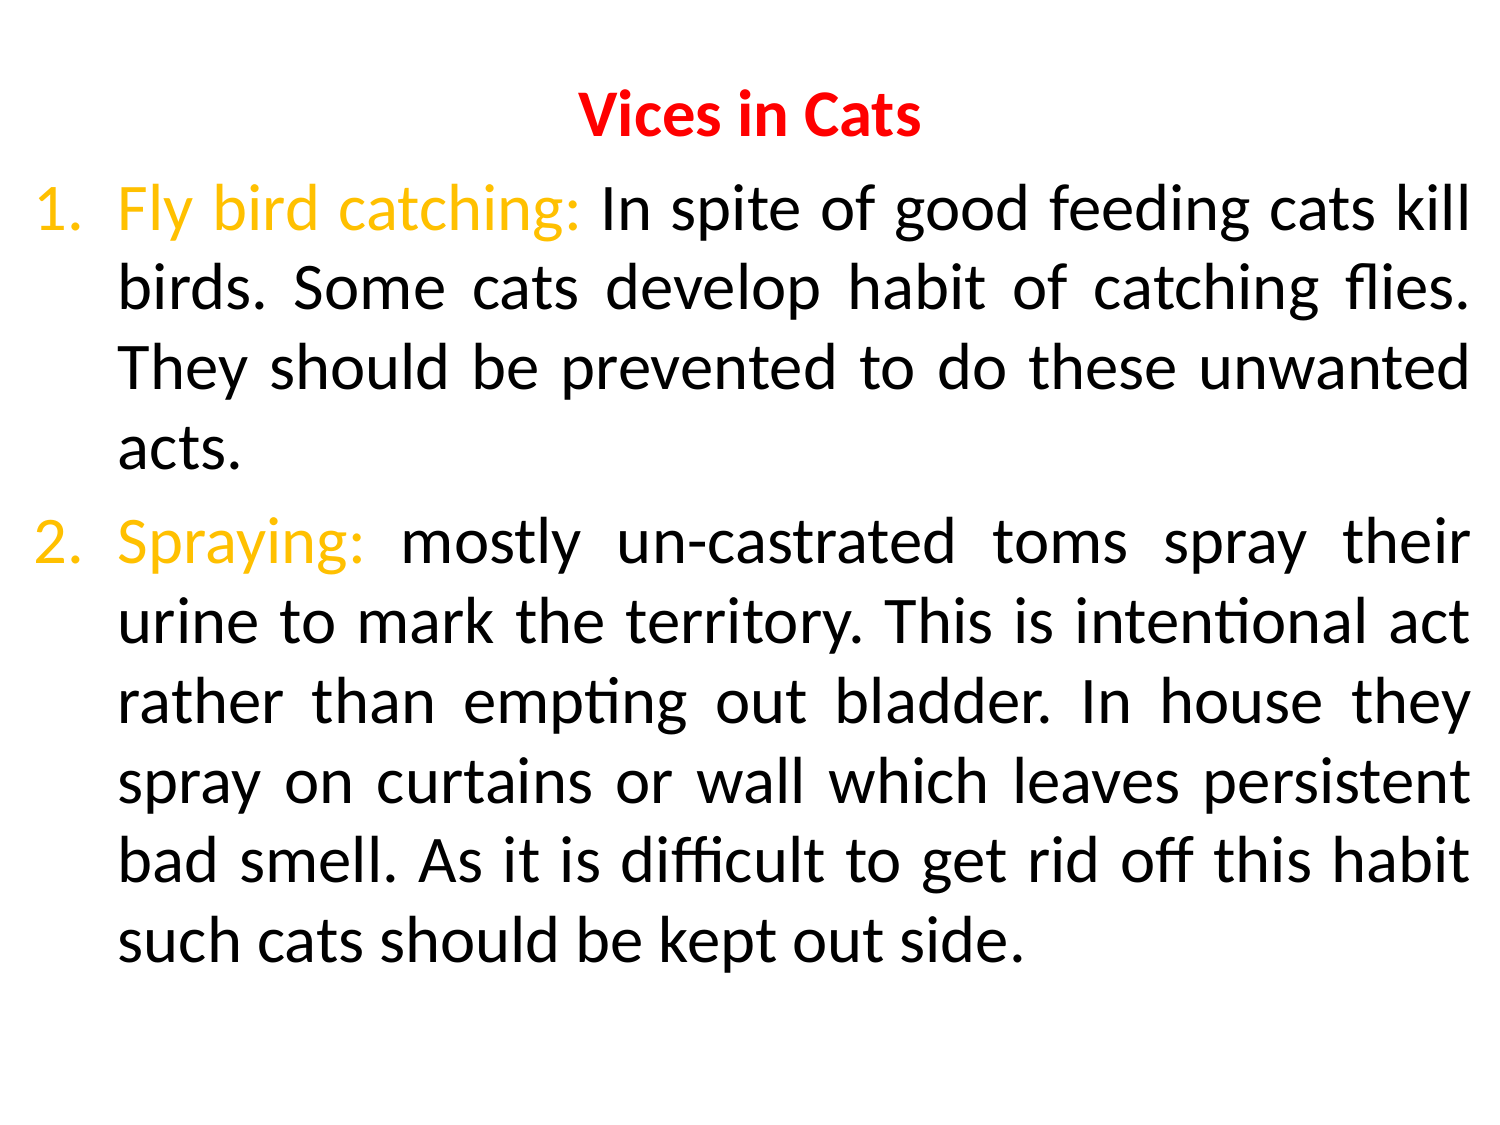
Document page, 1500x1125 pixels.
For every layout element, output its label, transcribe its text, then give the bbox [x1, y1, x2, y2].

list Vices in Cats Fly bird catching: In spite of good feeding cats kill birds. Some cats develop habit of catching flies. They should be prevented to do these unwanted acts. Spraying: mostly un-castrated toms spray their urine to mark the territory. This is intentional act rather than empting out bladder. In house they spray on curtains or wall which leaves persistent bad smell. As it is difficult to get rid off this habit such cats should be kept out side. [12, 62, 1488, 1050]
